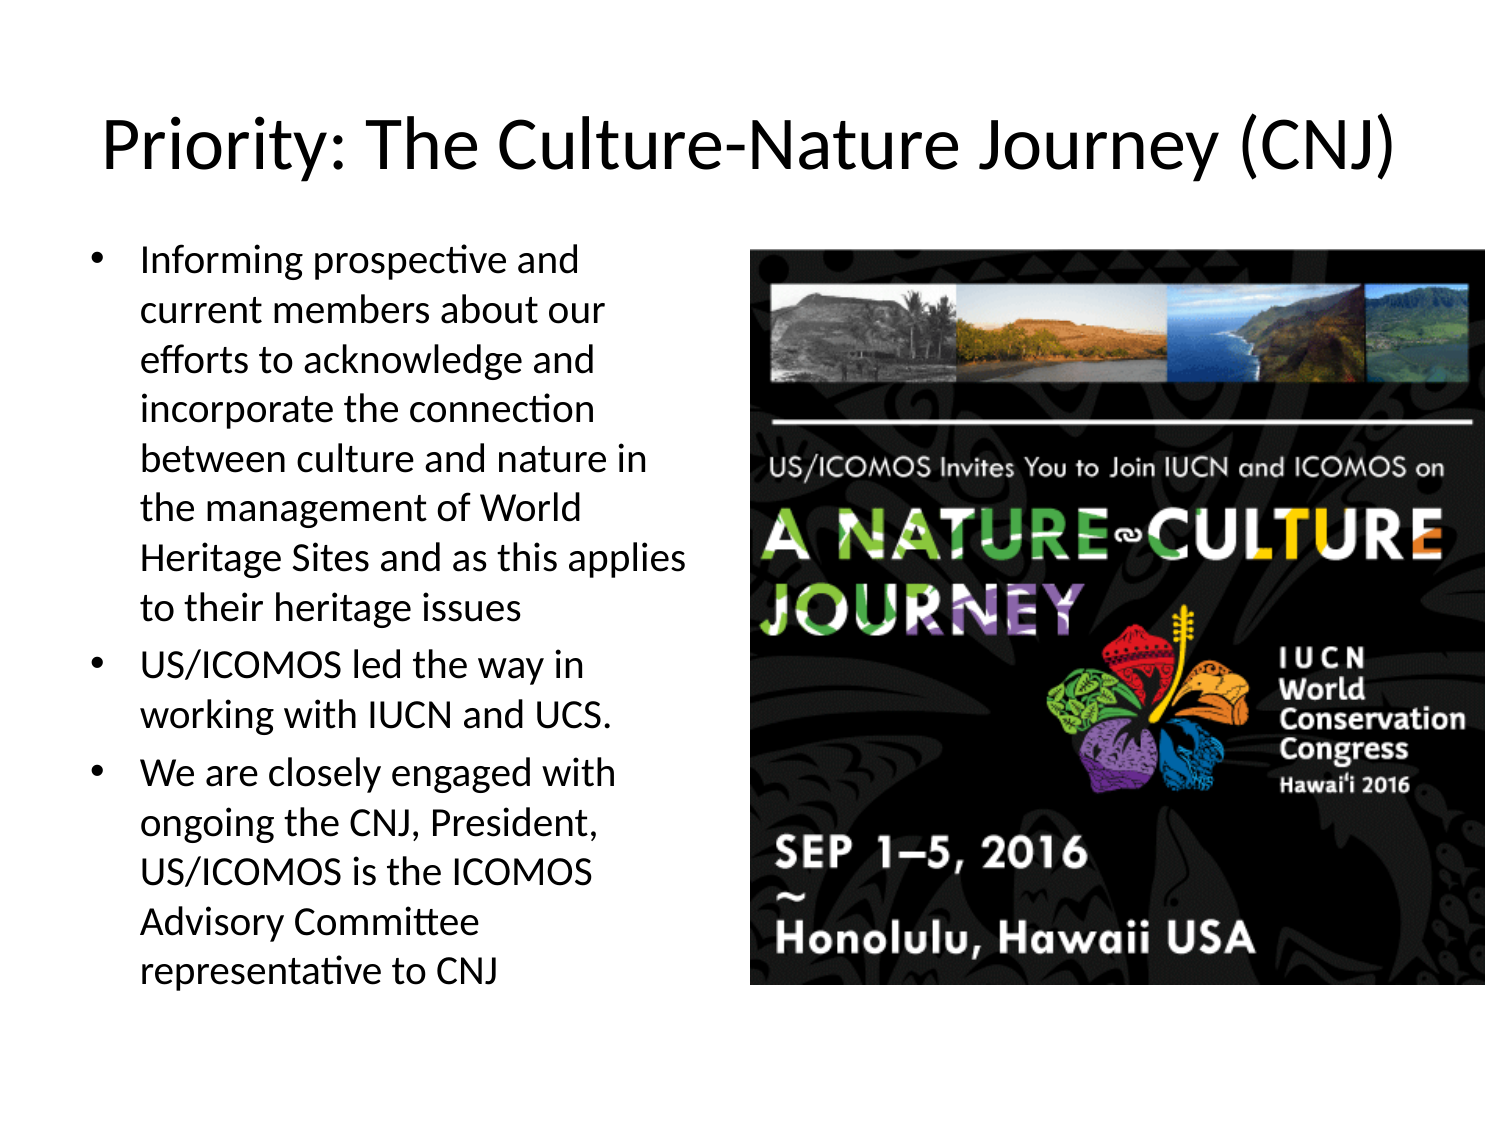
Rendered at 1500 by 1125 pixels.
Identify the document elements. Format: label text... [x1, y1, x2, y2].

title Priority: The Culture-Nature Journey (CNJ) [75, 45, 1425, 233]
picture [749, 249, 1485, 985]
list Informing prospective and current members about our efforts to acknowledge and incorporate the connection between culture and nature in the management of World Heritage Sites and as this applies to their heritage issues US/ICOMOS led the way in working with IUCN and UCS. We are closely engaged with ongoing the CNJ, President, US/ICOMOS is the ICOMOS Advisory Committee representative to CNJ [75, 224, 725, 1005]
